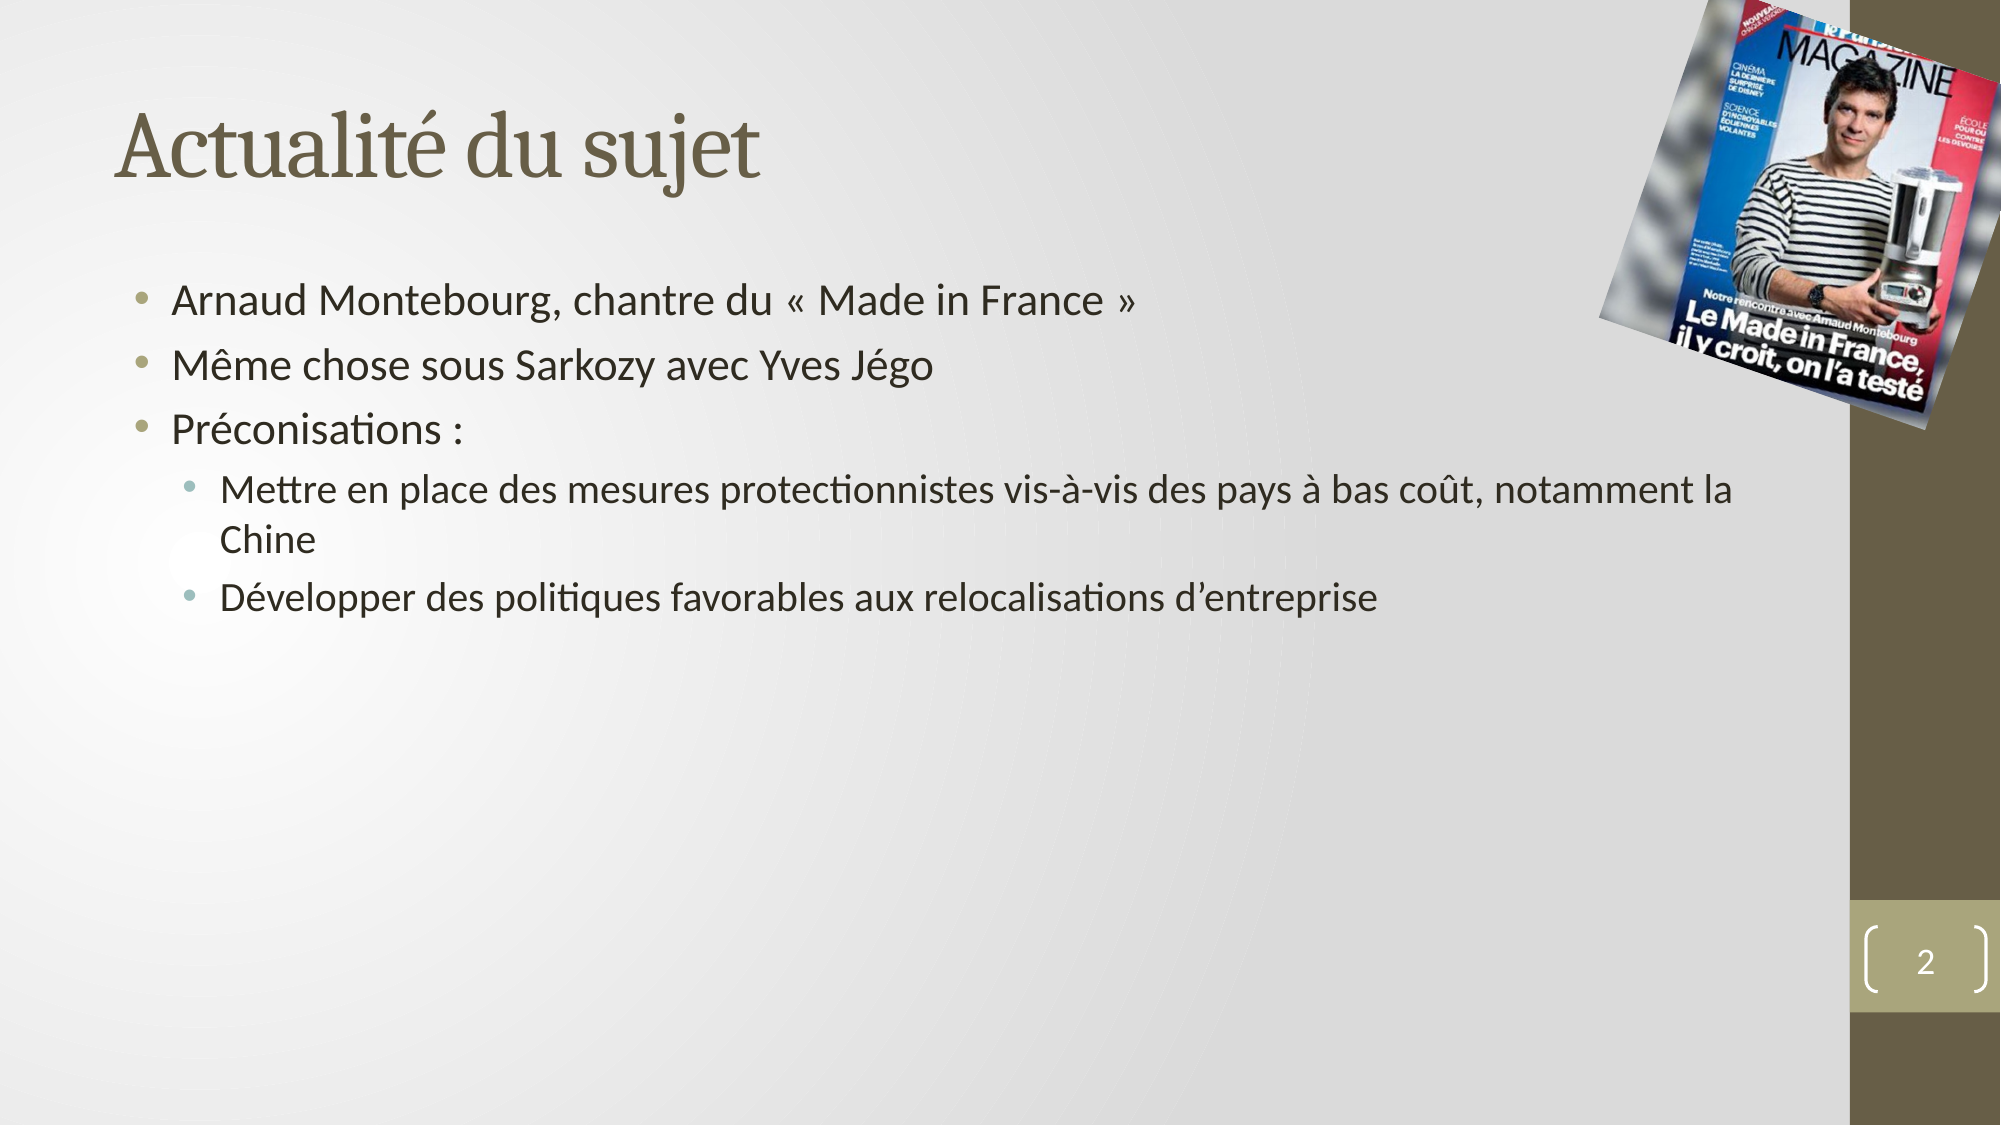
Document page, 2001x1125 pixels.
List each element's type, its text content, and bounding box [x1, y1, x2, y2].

picture [1598, 0, 2001, 430]
slide_number 2 [1864, 925, 1988, 994]
list Arnaud Montebourg, chantre du « Made in France » Même chose sous Sarkozy avec Yves Jégo Préconisations : Mettre en place des mesures protectionnistes vis-à-vis des pays à bas coût, notamment la Chine Développer des politiques favorables aux relocalisations d’entreprise [99, 262, 1767, 1050]
title Actualité du sujet [99, 45, 1643, 233]
